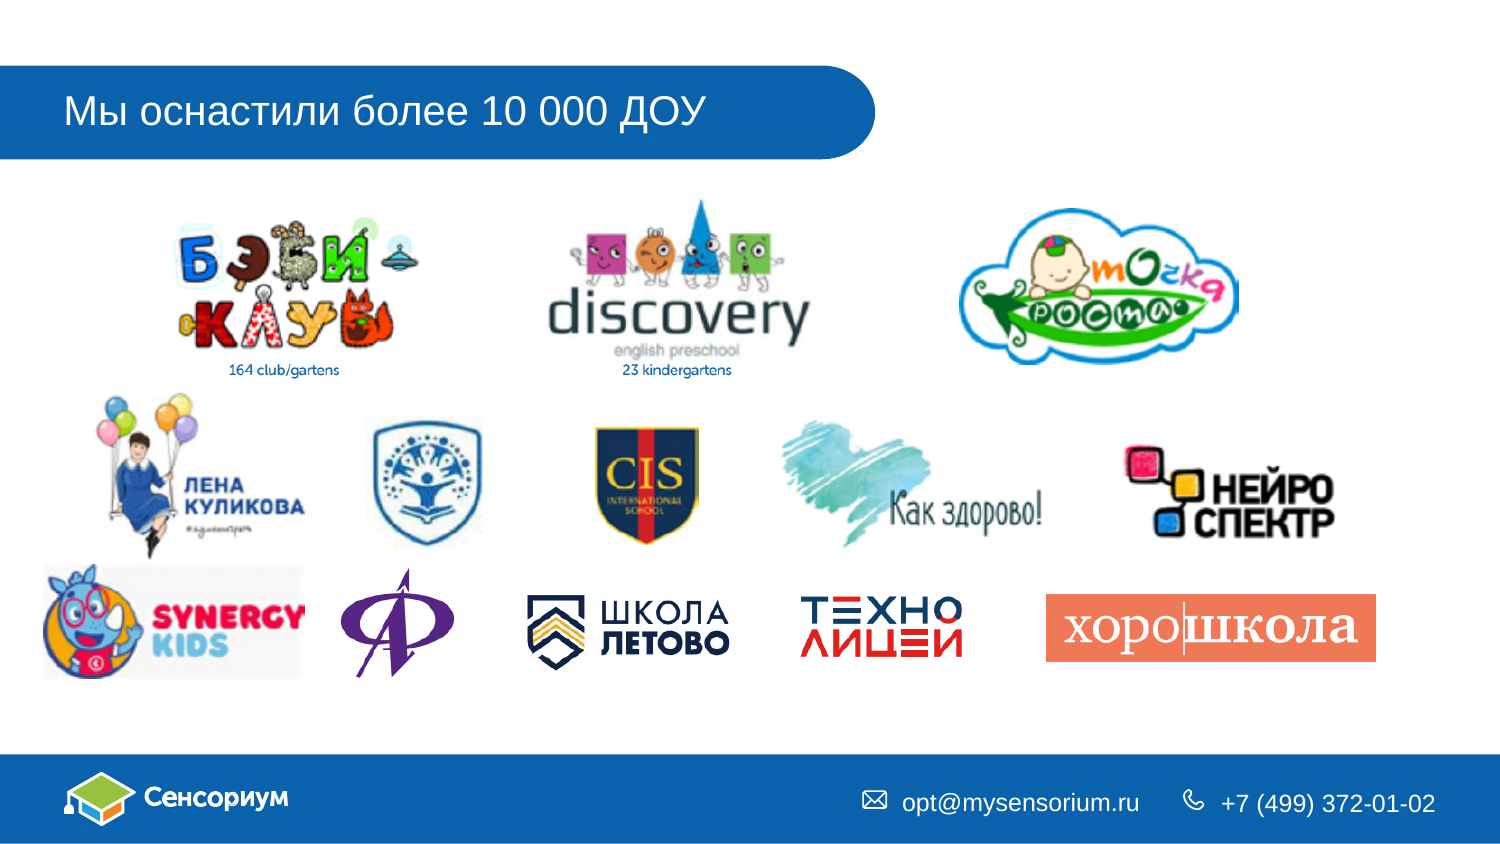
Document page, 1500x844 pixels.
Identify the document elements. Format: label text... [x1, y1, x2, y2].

title Мы оснастили более 10 000 ДОУ [63, 82, 832, 189]
picture [19, 190, 1401, 696]
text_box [0, 753, 1500, 844]
text_box [0, 65, 876, 160]
